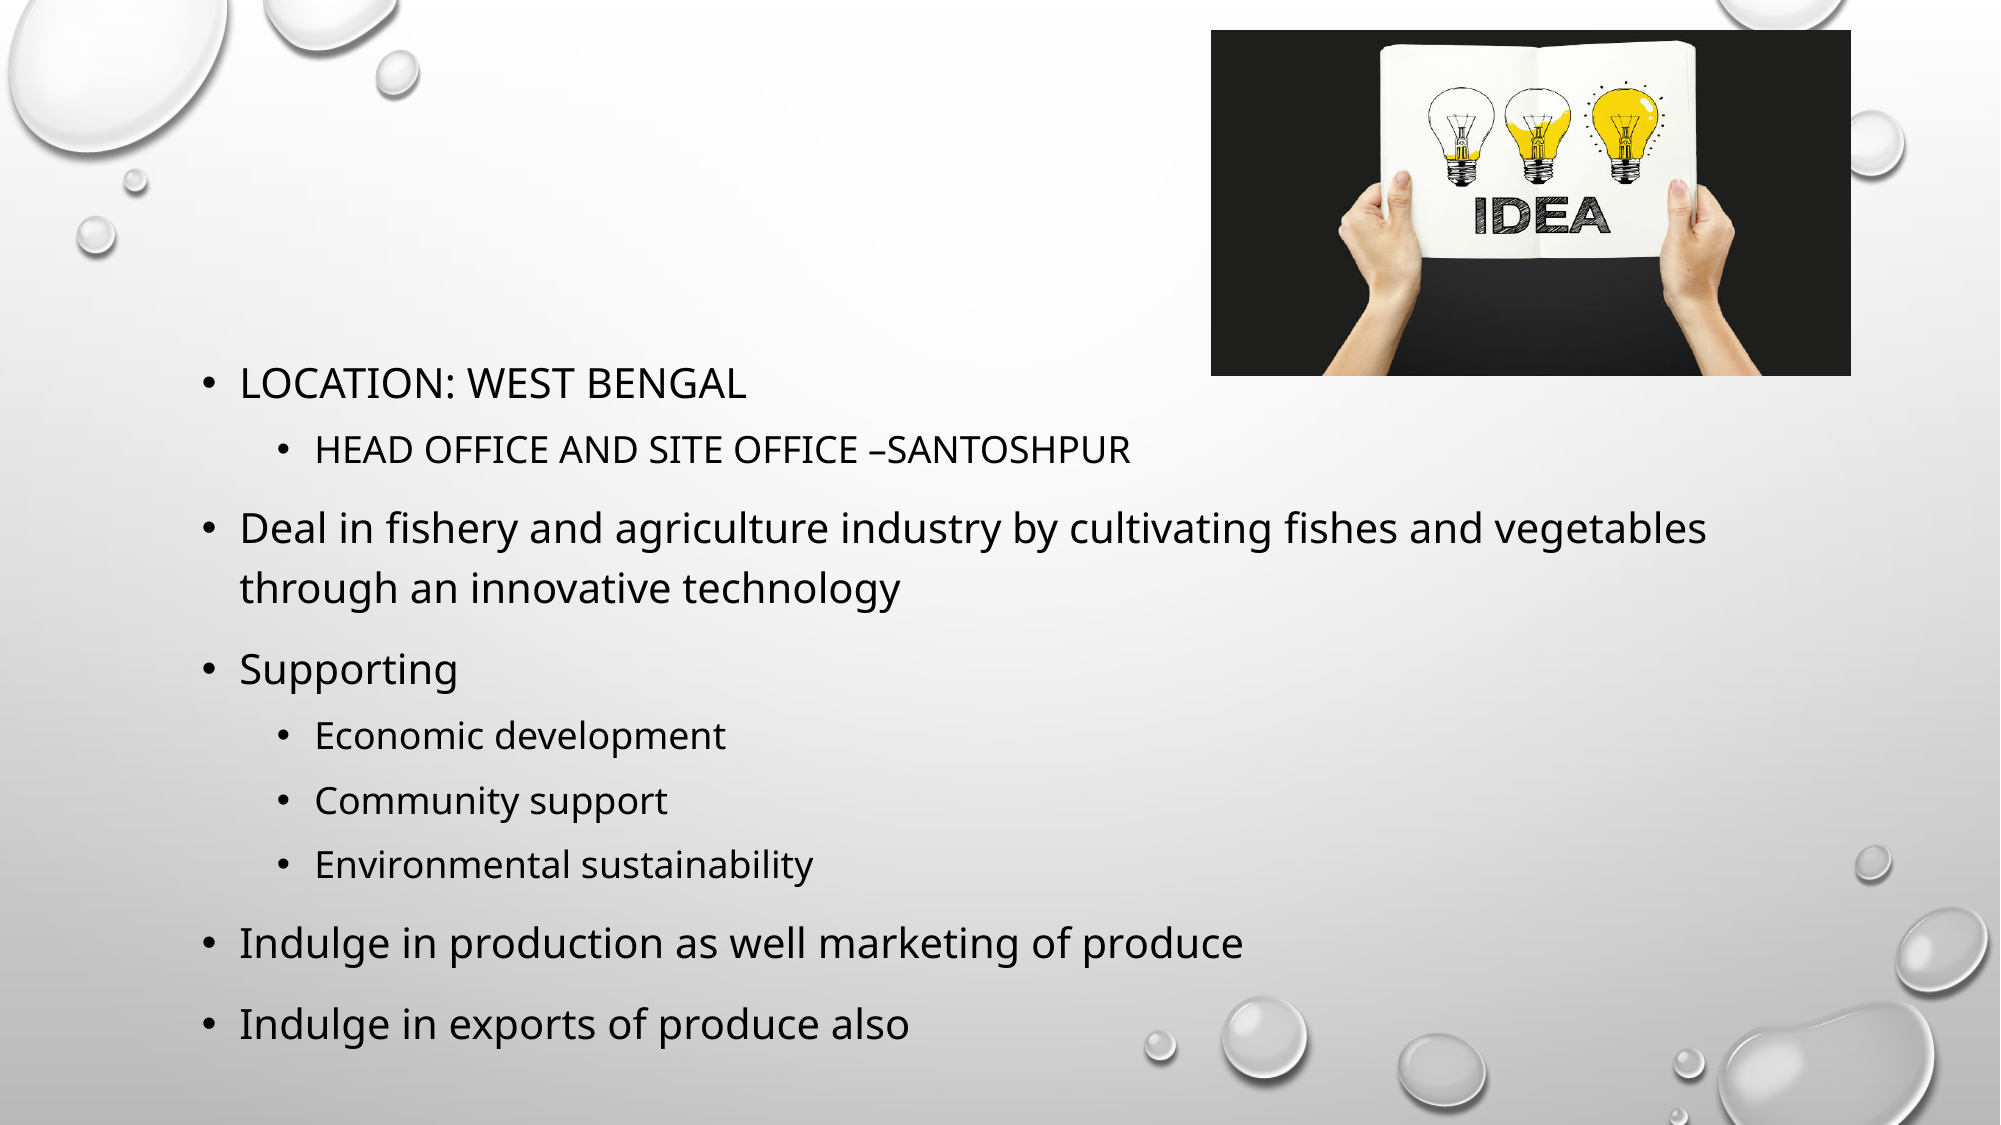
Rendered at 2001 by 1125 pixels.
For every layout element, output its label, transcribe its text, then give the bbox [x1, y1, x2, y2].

list Location: West Bengal Head office and Site Office –Santoshpur Deal in fishery and agriculture industry by cultivating fishes and vegetables through an innovative technology Supporting Economic development Community support Environmental sustainability Indulge in production as well marketing of produce Indulge in exports of produce also [186, 339, 1887, 1103]
picture [0, 0, 2000, 1125]
